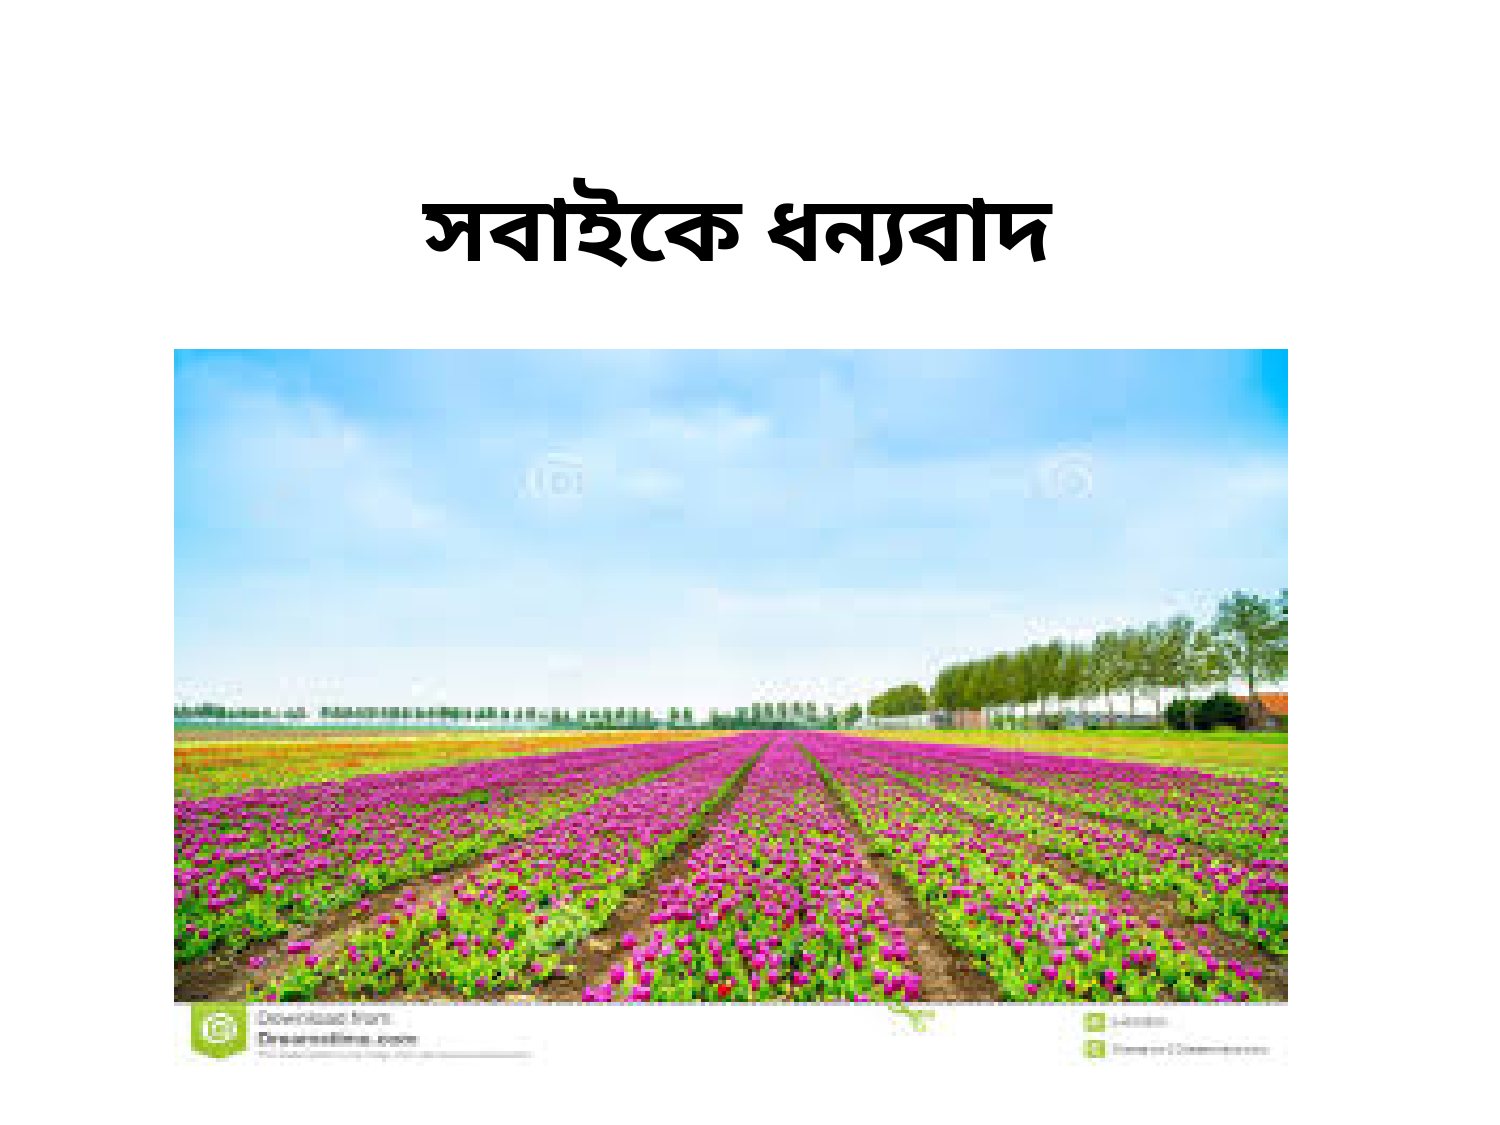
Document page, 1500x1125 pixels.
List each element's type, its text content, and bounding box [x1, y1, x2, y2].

text_box সবাইকে ধন্যবাদ [249, 87, 1250, 348]
picture [174, 349, 1288, 1070]
